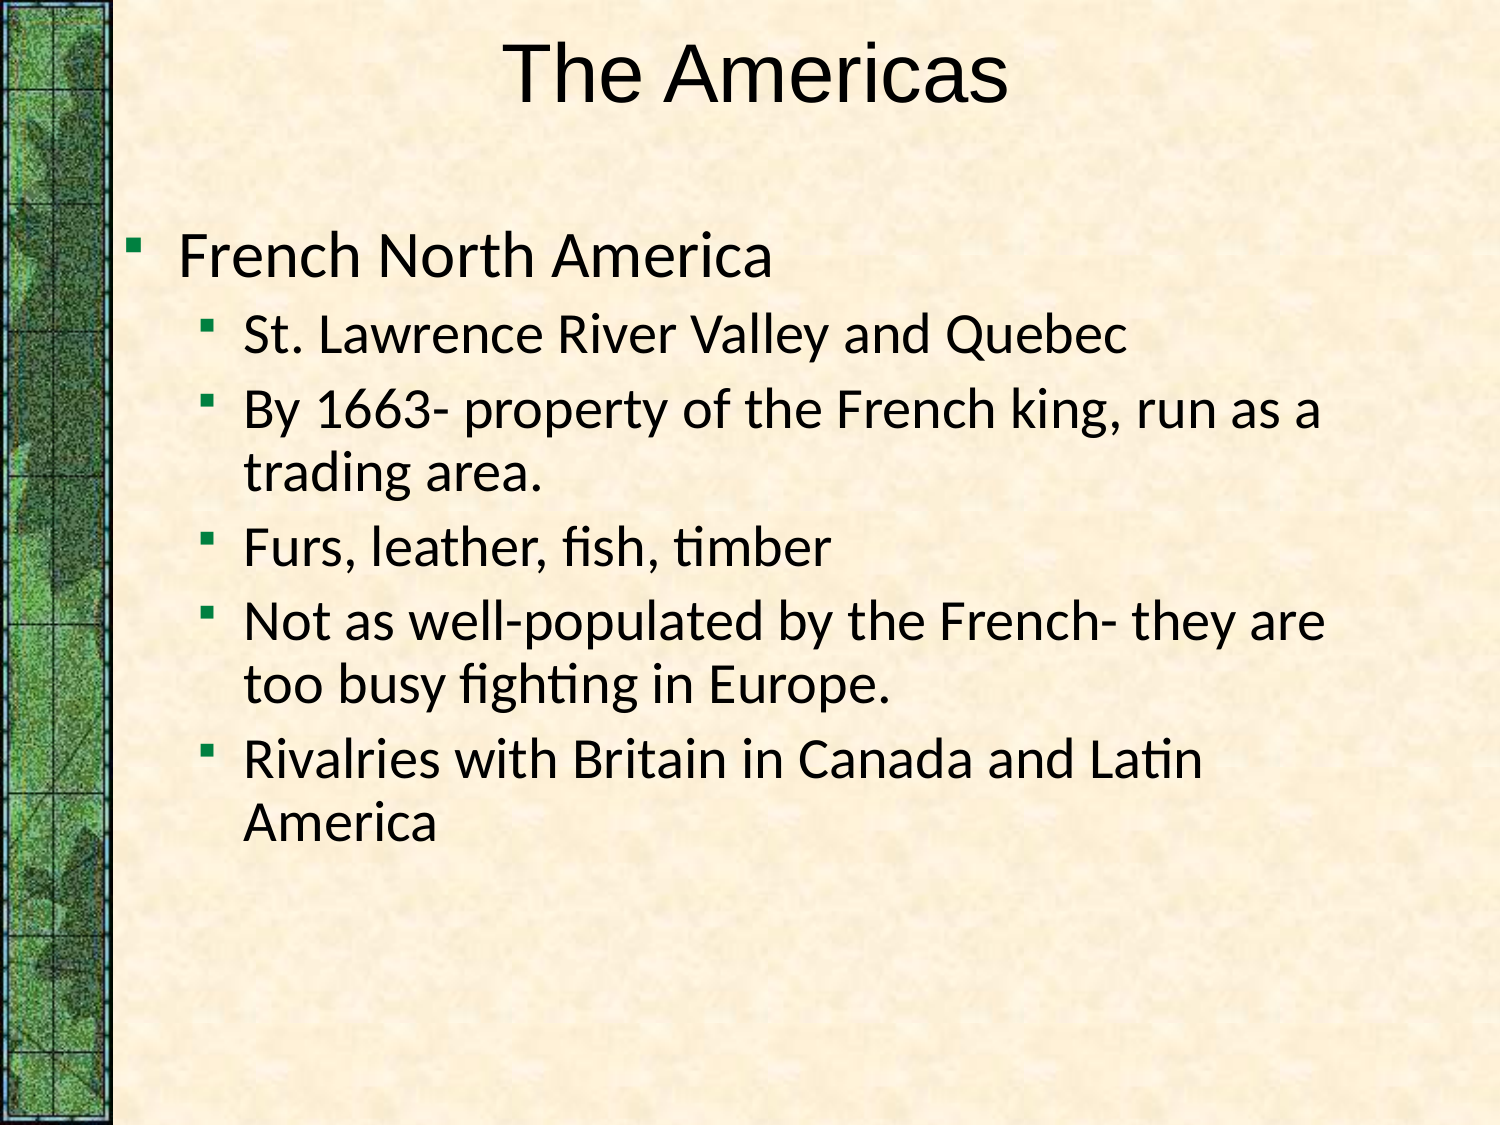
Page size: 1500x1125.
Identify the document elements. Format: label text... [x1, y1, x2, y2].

picture [0, 0, 1500, 1125]
list French North America St. Lawrence River Valley and Quebec By 1663- property of the French king, run as a trading area. Furs, leather, fish, timber Not as well-populated by the French- they are too busy fighting in Europe. Rivalries with Britain in Canada and Latin America [107, 212, 1425, 1075]
title The Americas [12, 37, 1500, 100]
